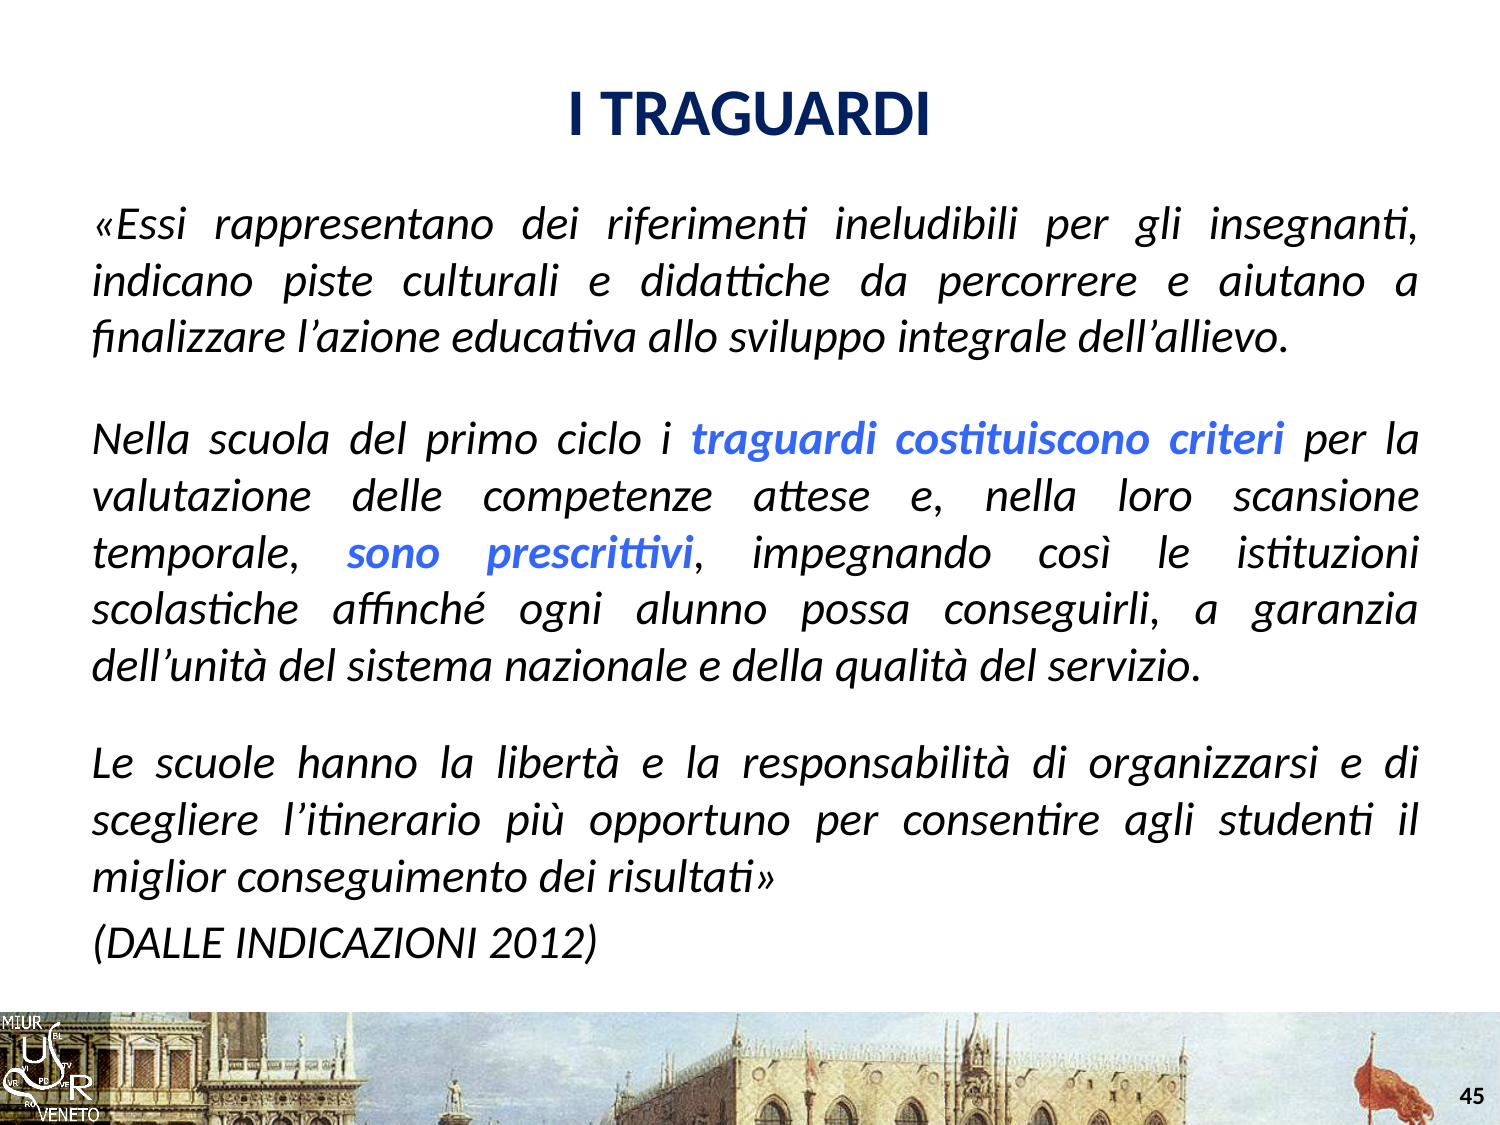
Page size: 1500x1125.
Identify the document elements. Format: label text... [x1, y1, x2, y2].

picture [0, 1011, 1500, 1125]
title I TRAGUARDI [74, 44, 1426, 173]
list «Essi rappresentano dei riferimenti ineludibili per gli insegnanti, indicano piste culturali e didattiche da percorrere e aiutano a finalizzare l’azione educativa allo sviluppo integrale dell’allievo. Nella scuola del primo ciclo i traguardi costituiscono criteri per la valutazione delle competenze attese e, nella loro scansione temporale, sono prescrittivi, impegnando così le istituzioni scolastiche affinché ogni alunno possa conseguirli, a garanzia dell’unità del sistema nazionale e della qualità del servizio. Le scuole hanno la libertà e la responsabilità di organizzarsi e di scegliere l’itinerario più opportuno per consentire agli studenti il miglior conseguimento dei risultati» (DALLE INDICAZIONI 2012) [76, 184, 1436, 977]
